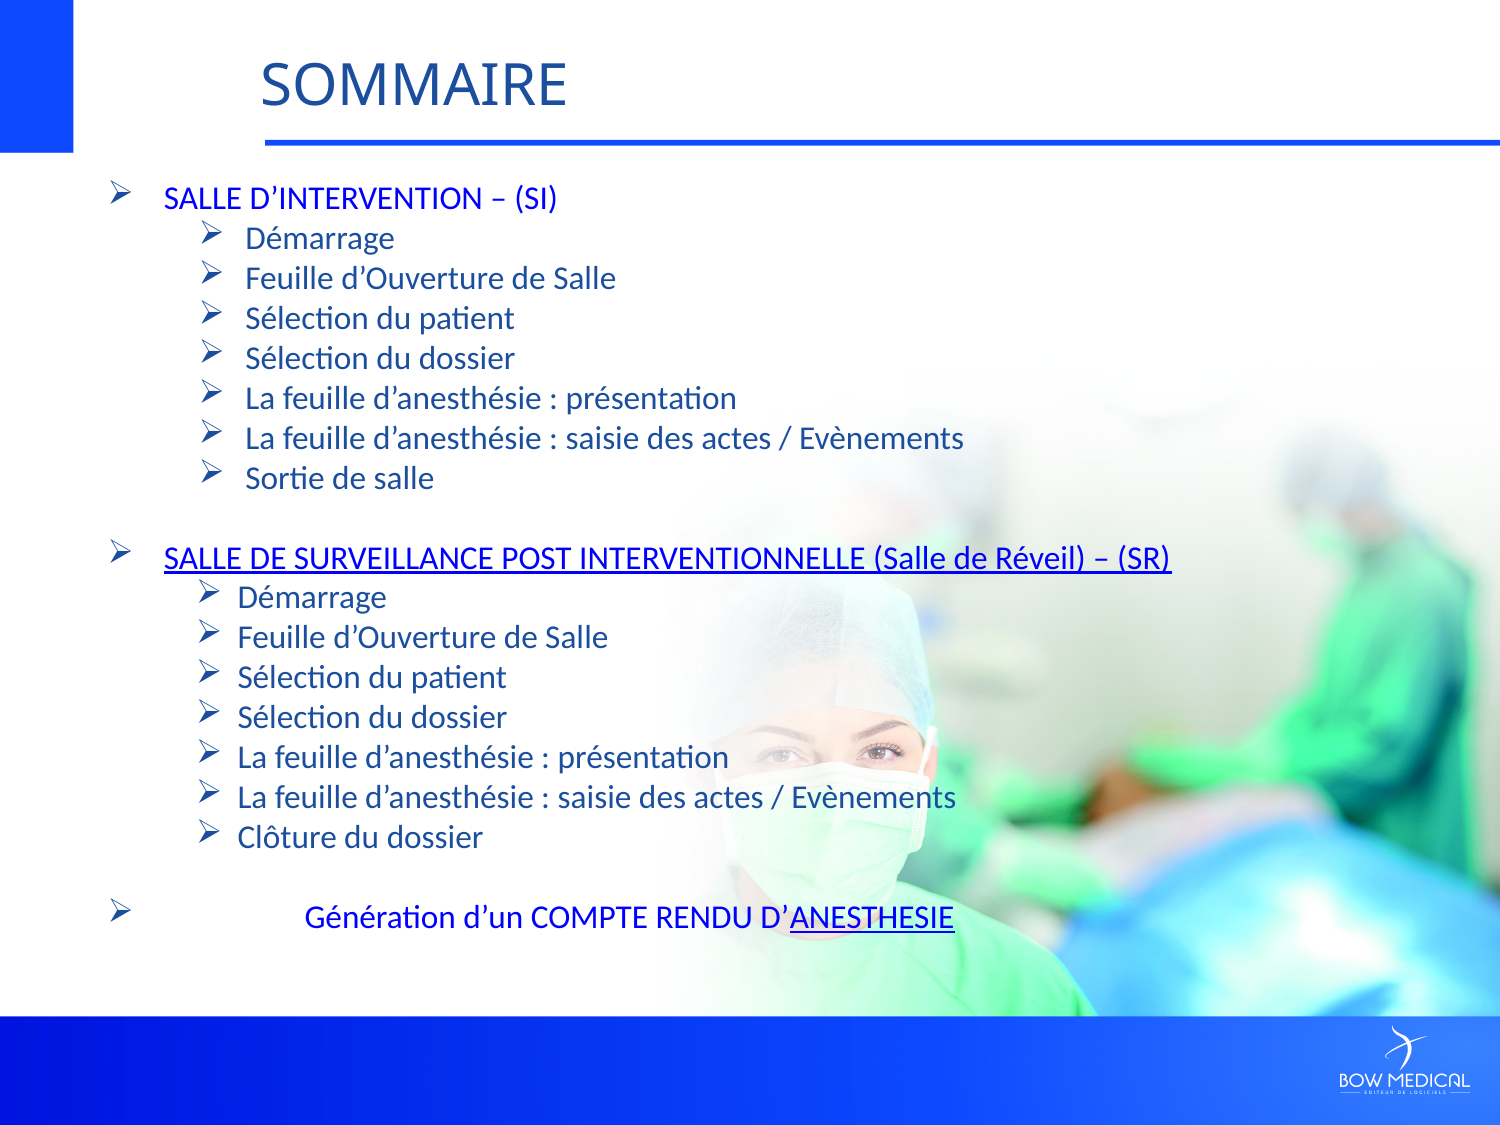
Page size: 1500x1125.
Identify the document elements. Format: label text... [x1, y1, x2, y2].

picture [0, 0, 1500, 1125]
text_box SALLE D’INTERVENTION – (SI) Démarrage Feuille d’Ouverture de Salle Sélection du patient Sélection du dossier La feuille d’anesthésie : présentation La feuille d’anesthésie : saisie des actes / Evènements Sortie de salle SALLE DE SURVEILLANCE POST INTERVENTIONNELLE (Salle de Réveil) – (SR) Démarrage Feuille d’Ouverture de Salle Sélection du patient Sélection du dossier La feuille d’anesthésie : présentation La feuille d’anesthésie : saisie des actes / Evènements Clôture du dossier Génération d’un COMPTE RENDU D’ANESTHESIE [100, 169, 1367, 943]
text_box SOMMAIRE [252, 37, 787, 126]
